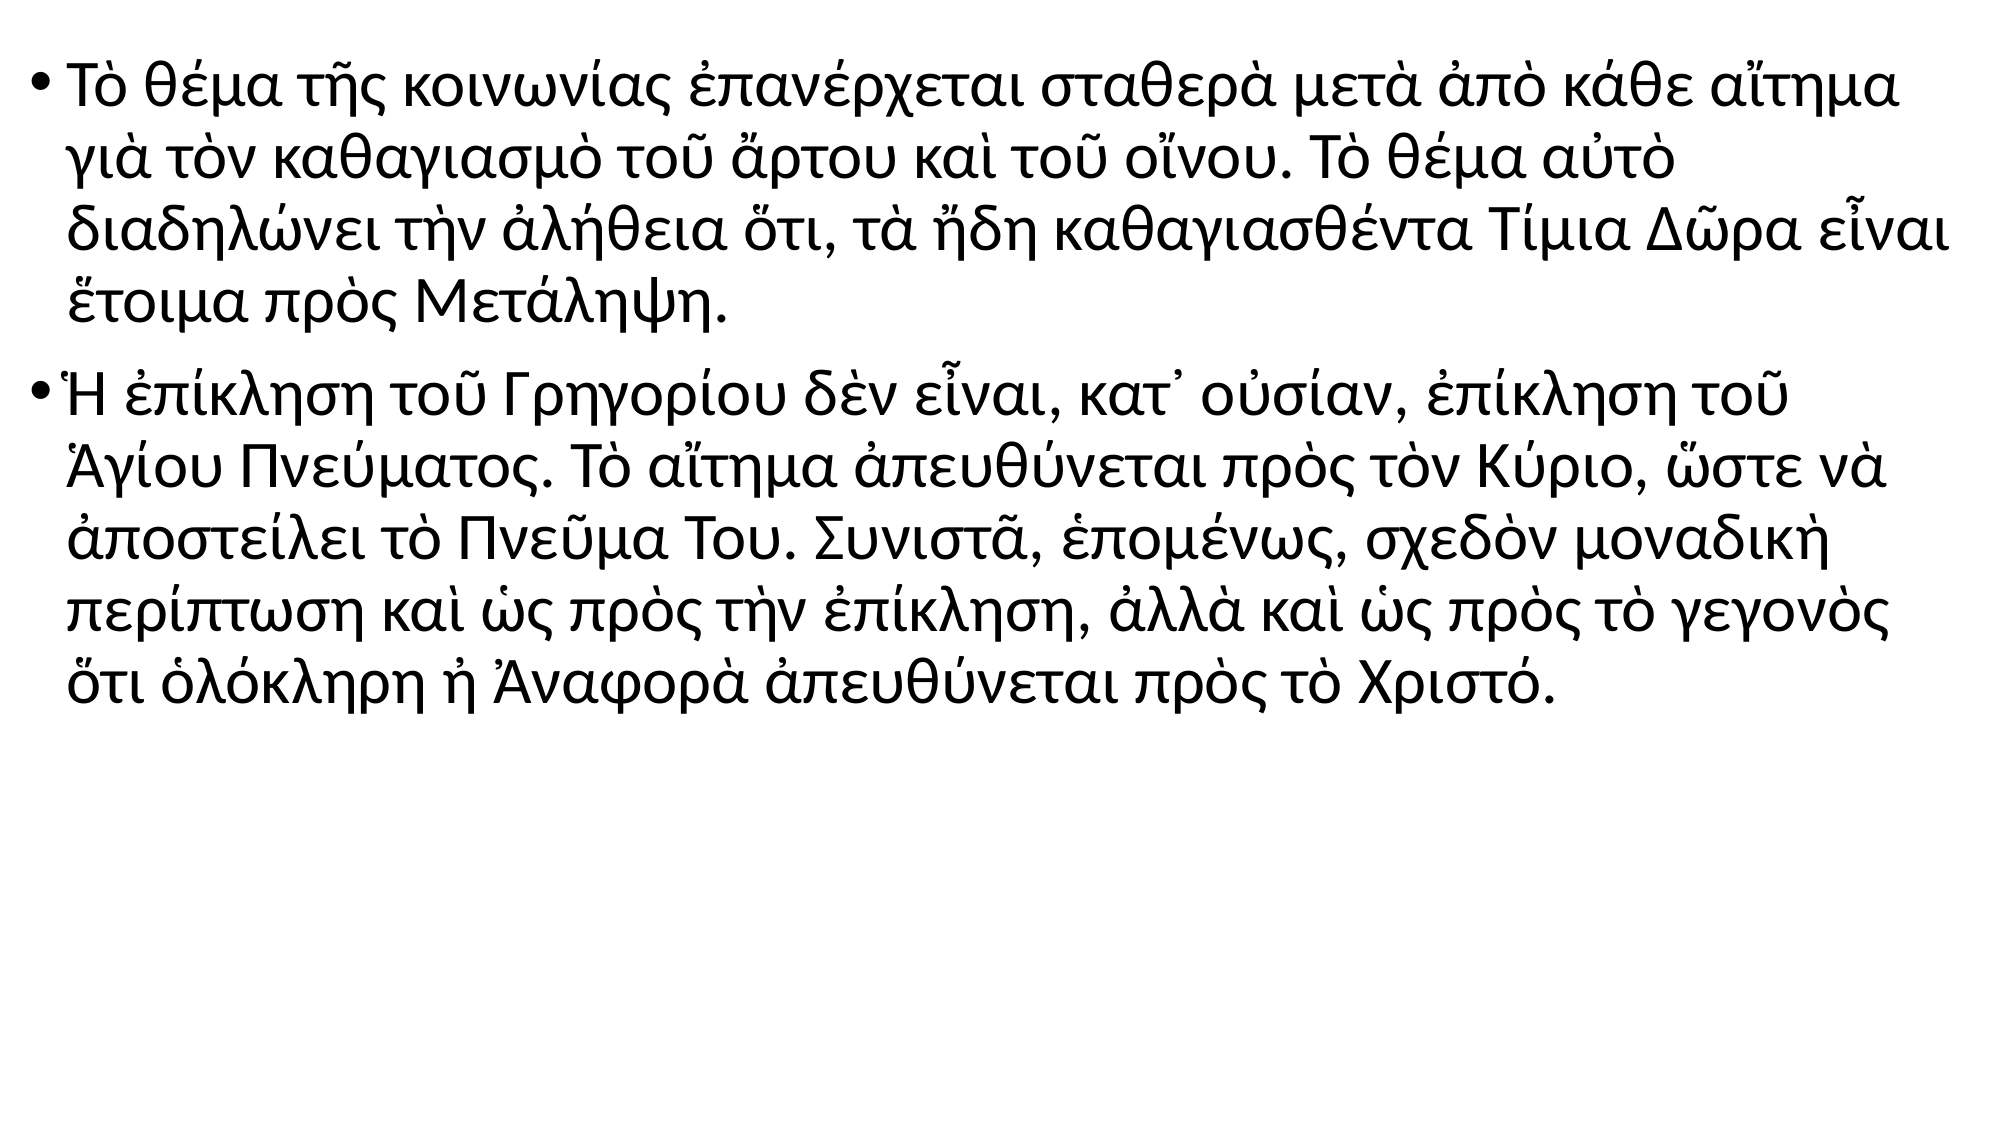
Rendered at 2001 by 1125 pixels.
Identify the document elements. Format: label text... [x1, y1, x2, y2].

list Τὸ θέμα τῆς κοινωνίας ἐπανέρχεται σταθερὰ μετὰ ἀπὸ κάθε αἴτημα γιὰ τὸν καθαγιασμὸ τοῦ ἄρτου καὶ τοῦ οἴνου. Τὸ θέμα αὐτὸ διαδηλώνει τὴν ἀλήθεια ὅτι, τὰ ἤδη καθαγιασθέντα Τίμια Δῶρα εἶναι ἕτοιμα πρὸς Μετάληψη. Ἡ ἐπίκληση τοῦ Γρηγορίου δὲν εἶναι, κατ᾽ οὐσίαν, ἐπίκληση τοῦ Ἁγίου Πνεύματος. Τὸ αἴτημα ἀπευθύνεται πρὸς τὸν Κύριο, ὥστε νὰ ἀποστείλει τὸ Πνεῦμα Του. Συνιστᾶ, ἑπομένως, σχεδὸν μοναδικὴ περίπτωση καὶ ὡς πρὸς τὴν ἐπίκληση, ἀλλὰ καὶ ὡς πρὸς τὸ γεγονὸς ὅτι ὁλόκληρη ἠ Ἀναφορὰ ἀπευθύνεται πρὸς τὸ Χριστό. [14, 41, 1971, 1088]
